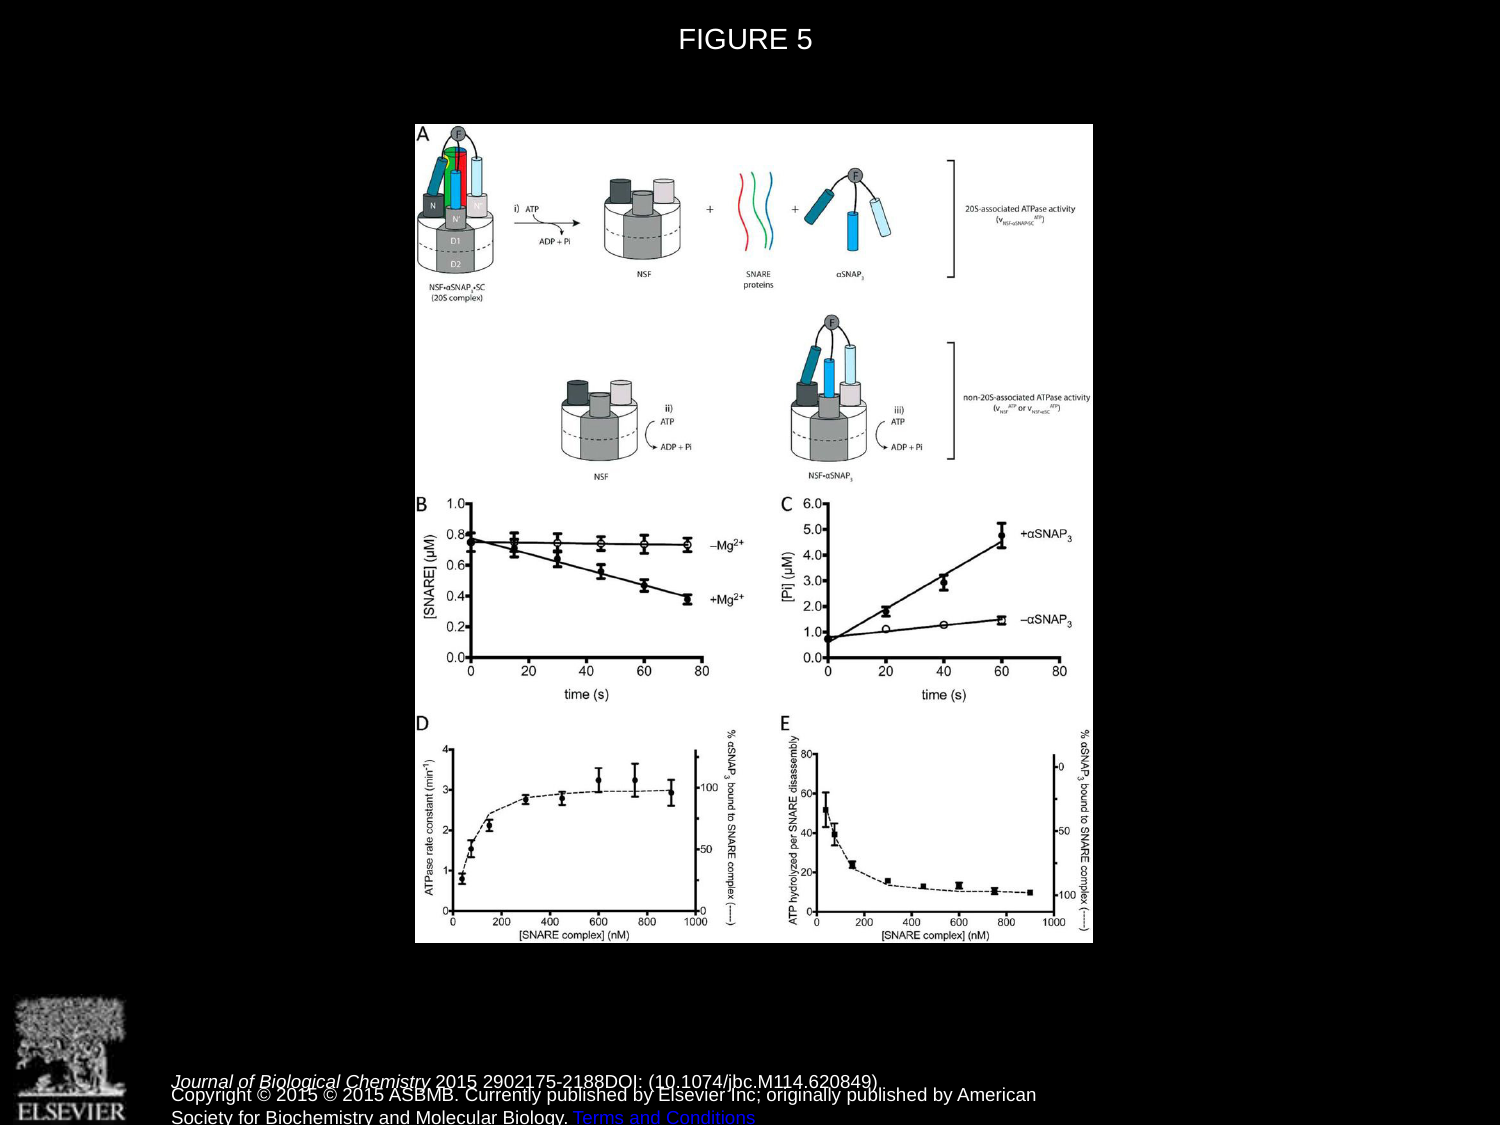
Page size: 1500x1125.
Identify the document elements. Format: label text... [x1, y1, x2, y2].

text_box Journal of Biological Chemistry 2015 2902175-2188DOI: (10.1074/jbc.M114.620849) [156, 1062, 1500, 1100]
picture [415, 124, 1093, 943]
picture [12, 994, 130, 1125]
text_box FIGURE 5 [663, 12, 837, 64]
text_box Copyright © 2015 © 2015 ASBMB. Currently published by Elsevier Inc; originally published by American Society for Biochemistry and Molecular Biology. Terms and Conditions [156, 1075, 1068, 1125]
